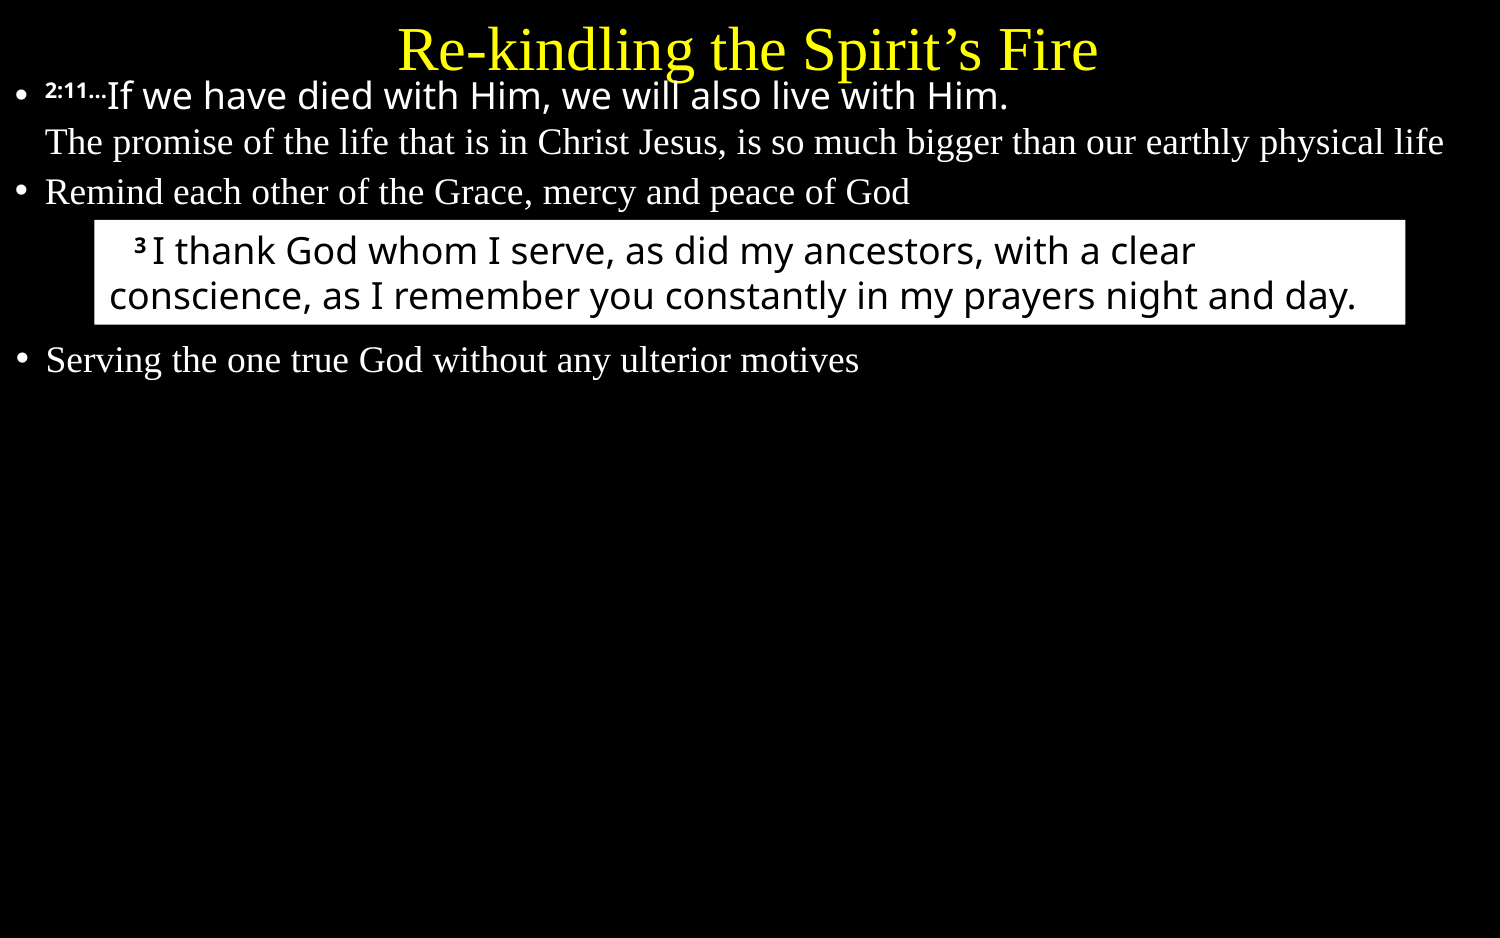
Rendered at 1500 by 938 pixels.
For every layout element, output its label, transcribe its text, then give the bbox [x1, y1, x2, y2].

text_box 3 I thank God whom I serve, as did my ancestors, with a clear conscience, as I remember you constantly in my prayers night and day. [94, 219, 1406, 325]
text_box Serving the one true God without any ulterior motives [1, 327, 1459, 388]
text_box 2:11...If we have died with Him, we will also live with Him. The promise of the life that is in Christ Jesus, is so much bigger than our earthly physical life [0, 64, 1499, 170]
text_box Re-kindling the Spirit’s Fire [0, 0, 1497, 64]
text_box Remind each other of the Grace, mercy and peace of God [0, 159, 1458, 219]
